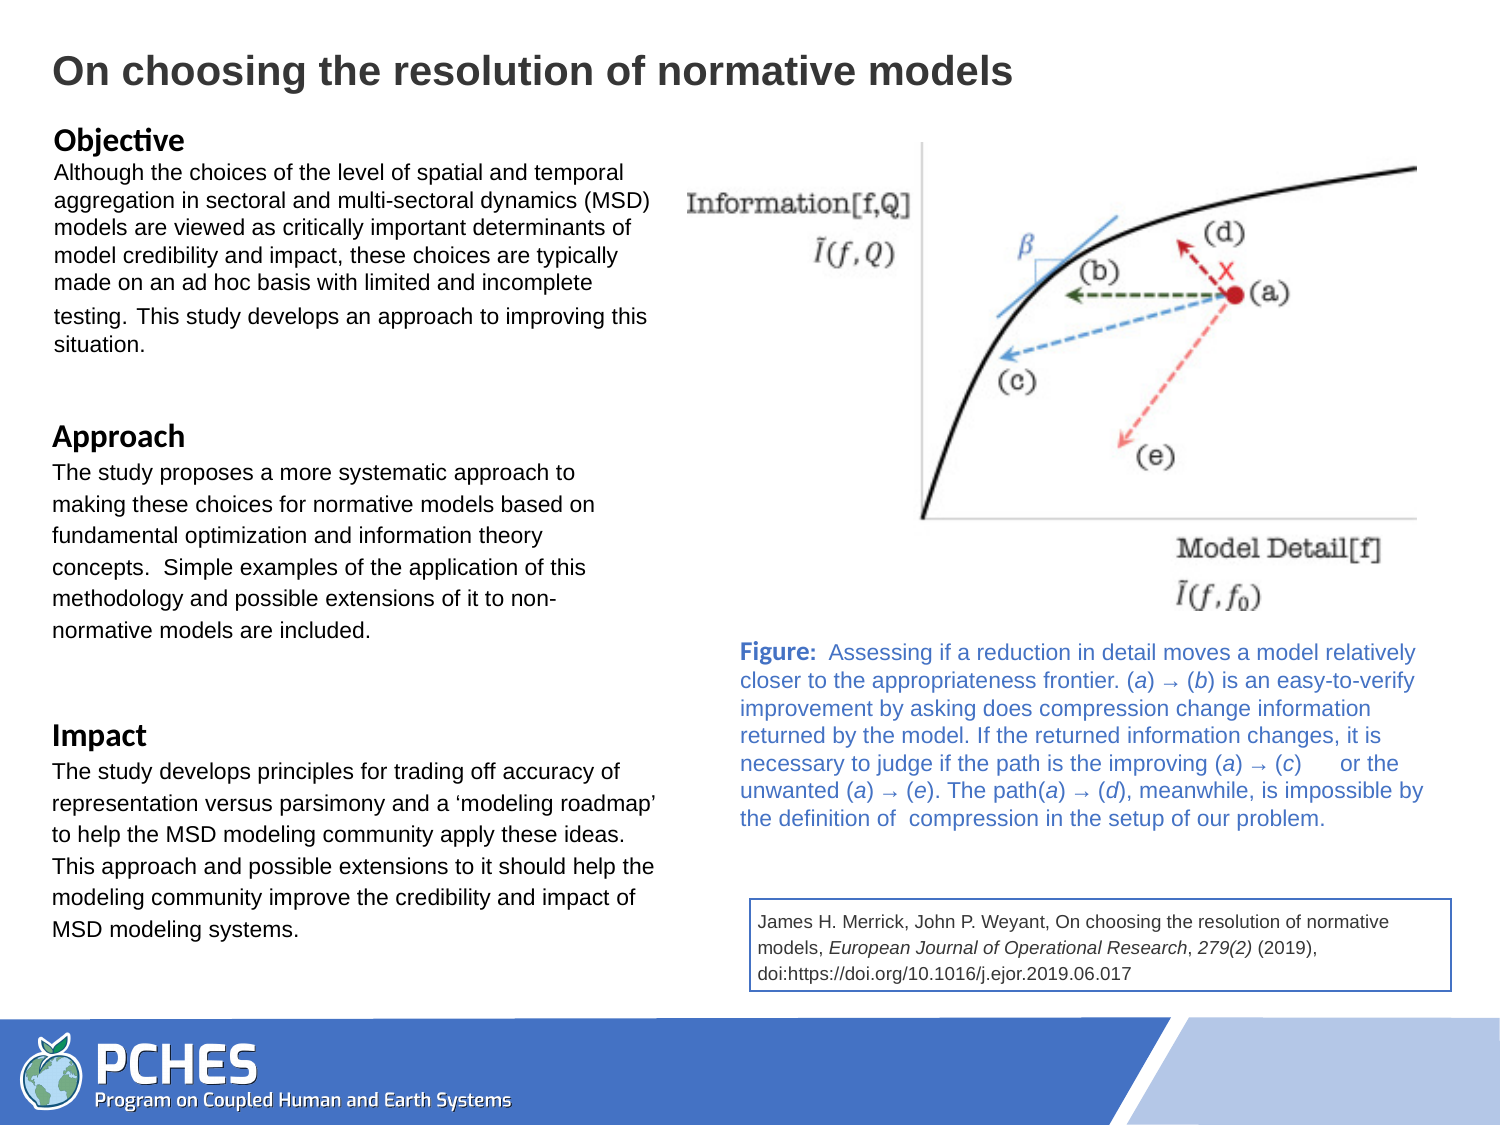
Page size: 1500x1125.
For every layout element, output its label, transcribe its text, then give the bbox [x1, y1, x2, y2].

text_box Objective Although the choices of the level of spatial and temporal aggregation in sectoral and multi-sectoral dynamics (MSD) models are viewed as critically important determinants of model credibility and impact, these choices are typically made on an ad hoc basis with limited and incomplete testing. This study develops an approach to improving this situation. [48, 177, 668, 293]
text_box Figure: Assessing if a reduction in detail moves a model relatively closer to the appropriateness frontier. (a) → (b) is an easy-to-verify improvement by asking does compression change information returned by the model. If the returned information changes, it is necessary to judge if the path is the improving (a) → (c) or the unwanted (a) → (e). The path(a) → (d), meanwhile, is impossible by the definition of compression in the setup of our problem. [734, 627, 1450, 837]
text_box Impact The study develops principles for trading off accuracy of representation versus parsimony and a ‘modeling roadmap’ to help the MSD modeling community apply these ideas. This approach and possible extensions to it should help the modeling community improve the credibility and impact of MSD modeling systems. [46, 686, 666, 1113]
text_box Approach The study proposes a more systematic approach to making these choices for normative models based on fundamental optimization and information theory concepts. Simple examples of the application of this methodology and possible extensions of it to non-normative models are included. [46, 387, 649, 649]
text_box On choosing the resolution of normative models [46, 38, 1384, 100]
picture [13, 1030, 516, 1114]
text_box James H. Merrick, John P. Weyant, On choosing the resolution of normative models, European Journal of Operational Research, 279(2) (2019), doi:https://doi.org/10.1016/j.ejor.2019.06.017 [749, 898, 1452, 992]
picture [687, 142, 1417, 611]
